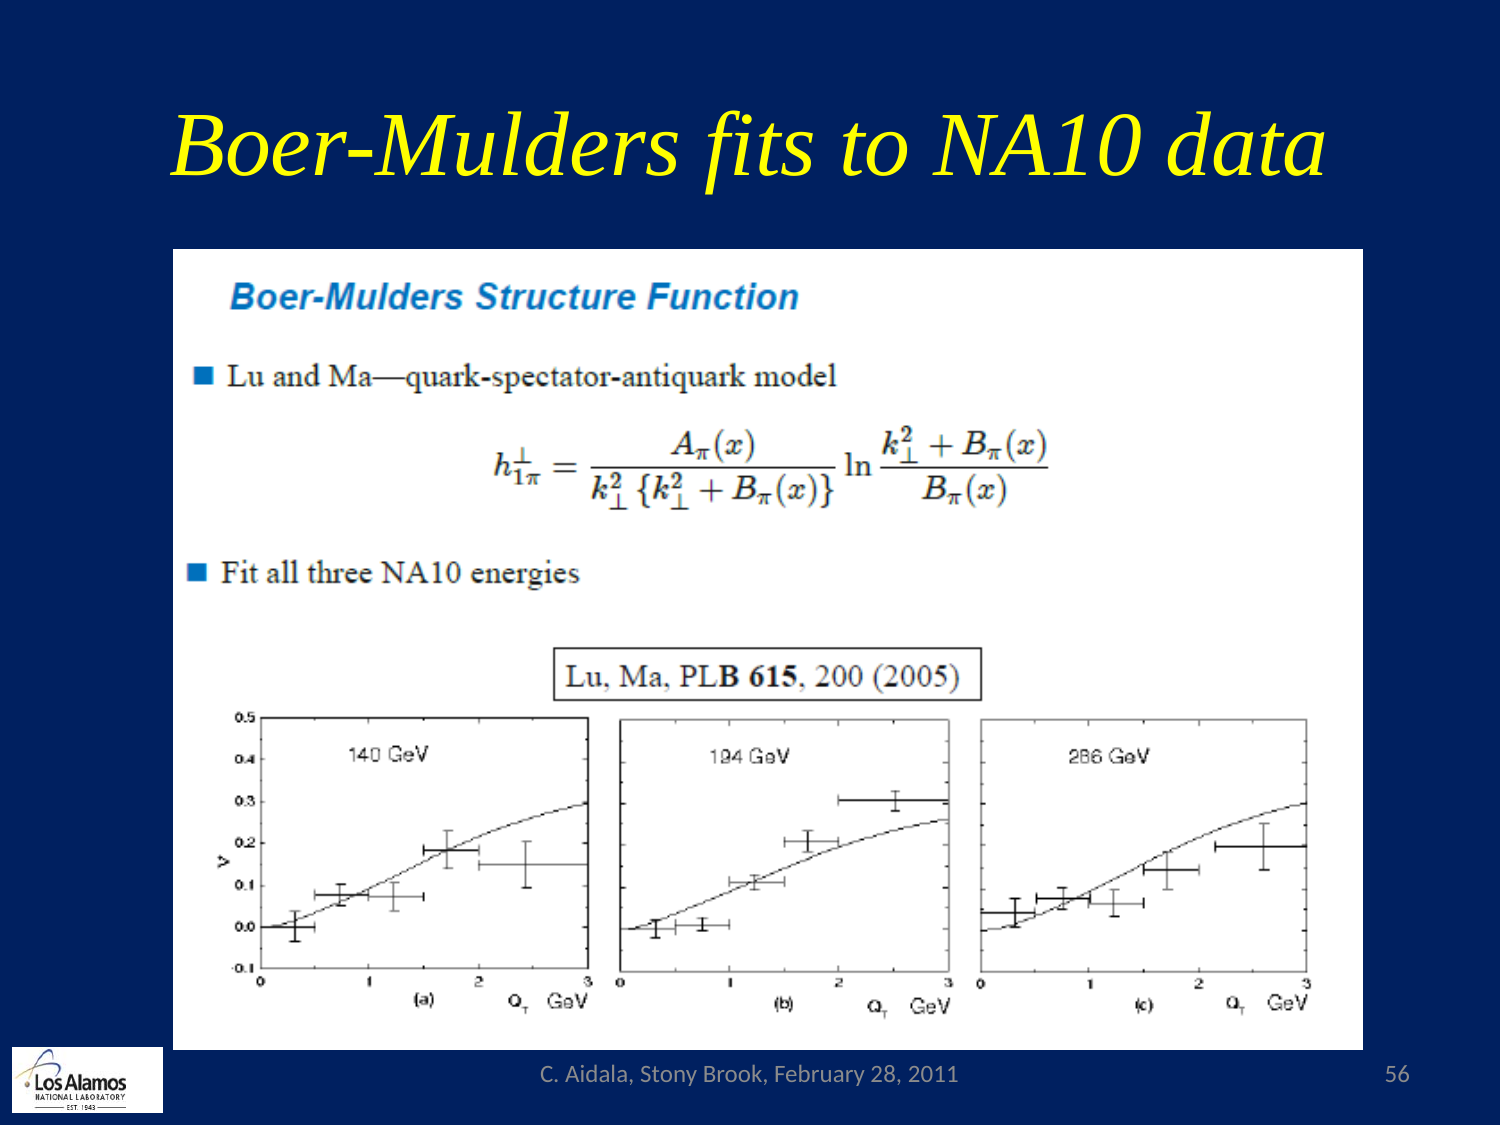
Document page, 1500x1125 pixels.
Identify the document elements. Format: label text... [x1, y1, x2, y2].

footer C. Aidala, Stony Brook, February 28, 2011 [512, 1060, 988, 1103]
title Boer-Mulders fits to NA10 data [75, 45, 1425, 233]
slide_number 56 [1074, 1042, 1425, 1103]
picture [172, 249, 1363, 1051]
picture [12, 1047, 163, 1113]
